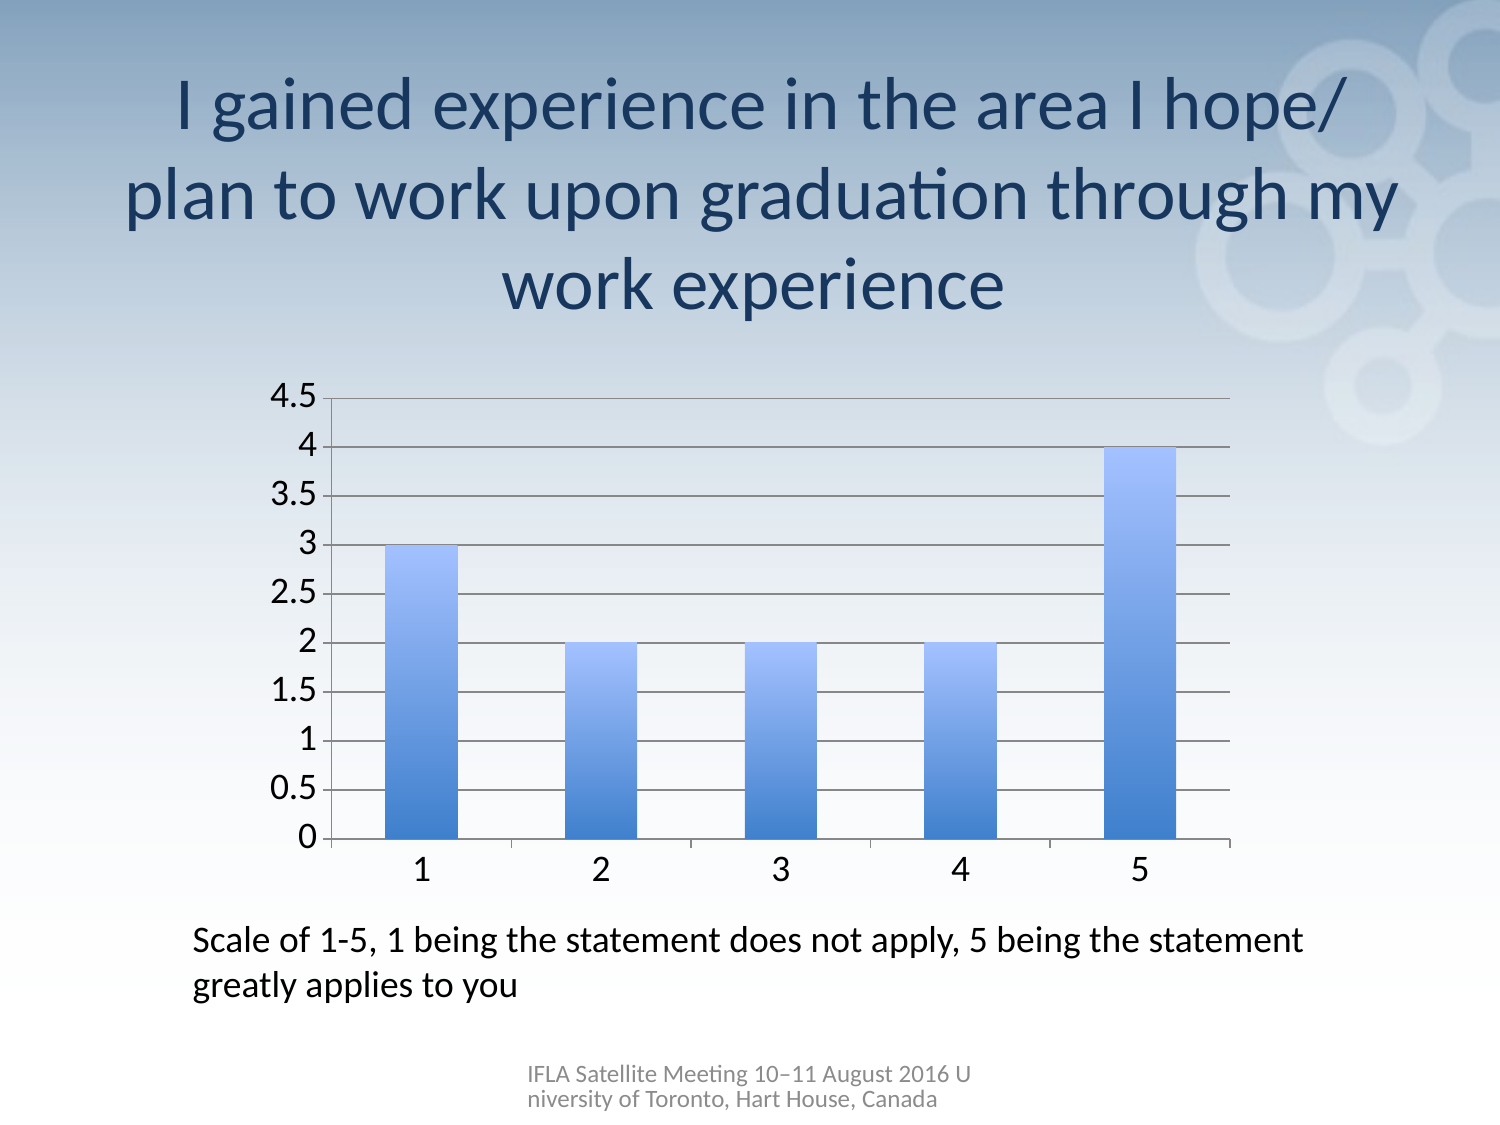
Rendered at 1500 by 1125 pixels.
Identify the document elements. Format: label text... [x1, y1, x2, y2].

chart [249, 368, 1251, 903]
title I gained experience in the area I hope/ plan to work upon graduation through my work experience [99, 73, 1425, 306]
footer IFLA Satellite Meeting 10–11 August 2016 University of Toronto, Hart House, Canada [512, 1042, 988, 1103]
picture [0, 0, 1500, 1125]
text_box Scale of 1-5, 1 being the statement does not apply, 5 being the statement greatly applies to you [177, 907, 1407, 1013]
